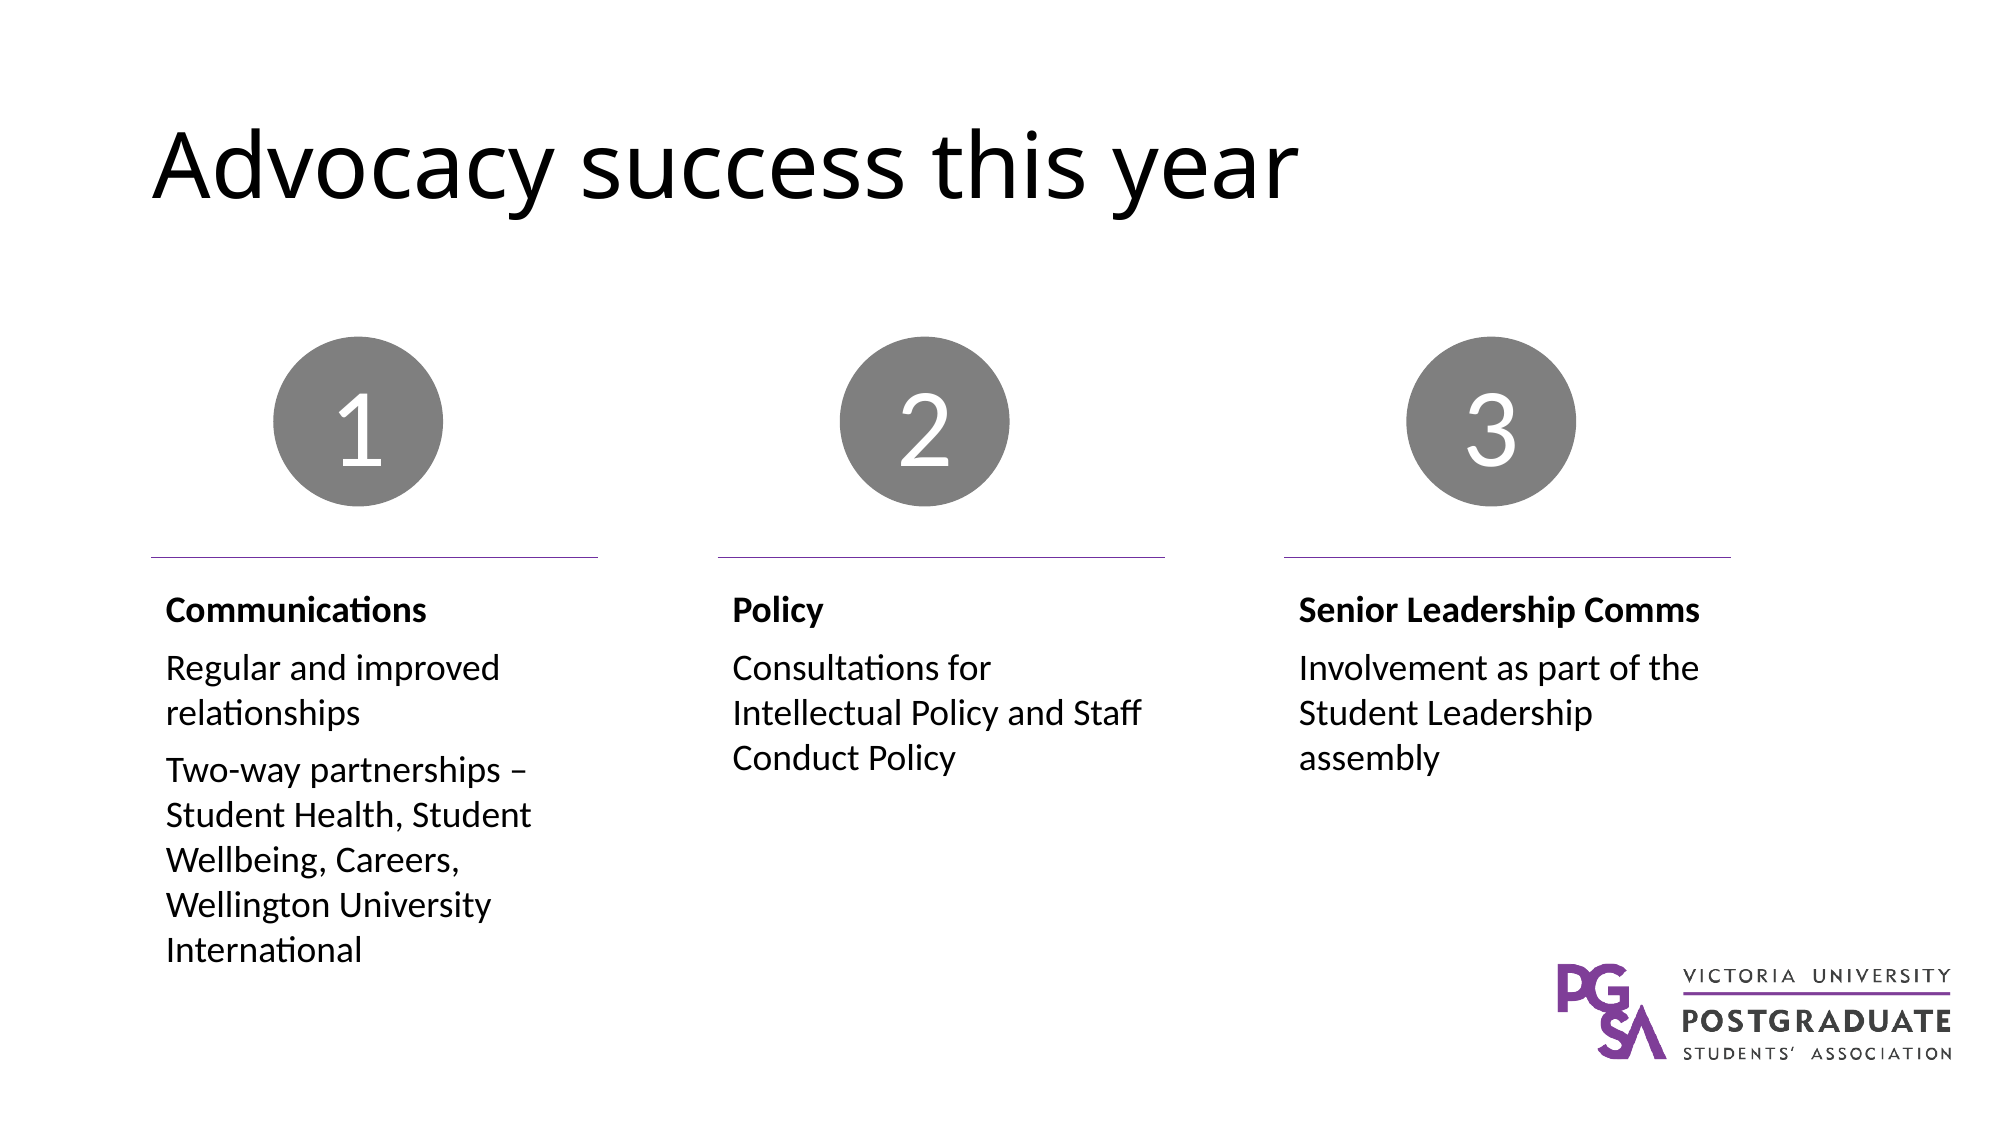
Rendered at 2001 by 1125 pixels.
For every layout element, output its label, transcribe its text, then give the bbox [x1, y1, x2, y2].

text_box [717, 336, 1165, 788]
picture [1552, 952, 1967, 1075]
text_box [151, 336, 598, 982]
title Advocacy success this year [137, 59, 1863, 278]
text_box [1284, 336, 1732, 788]
